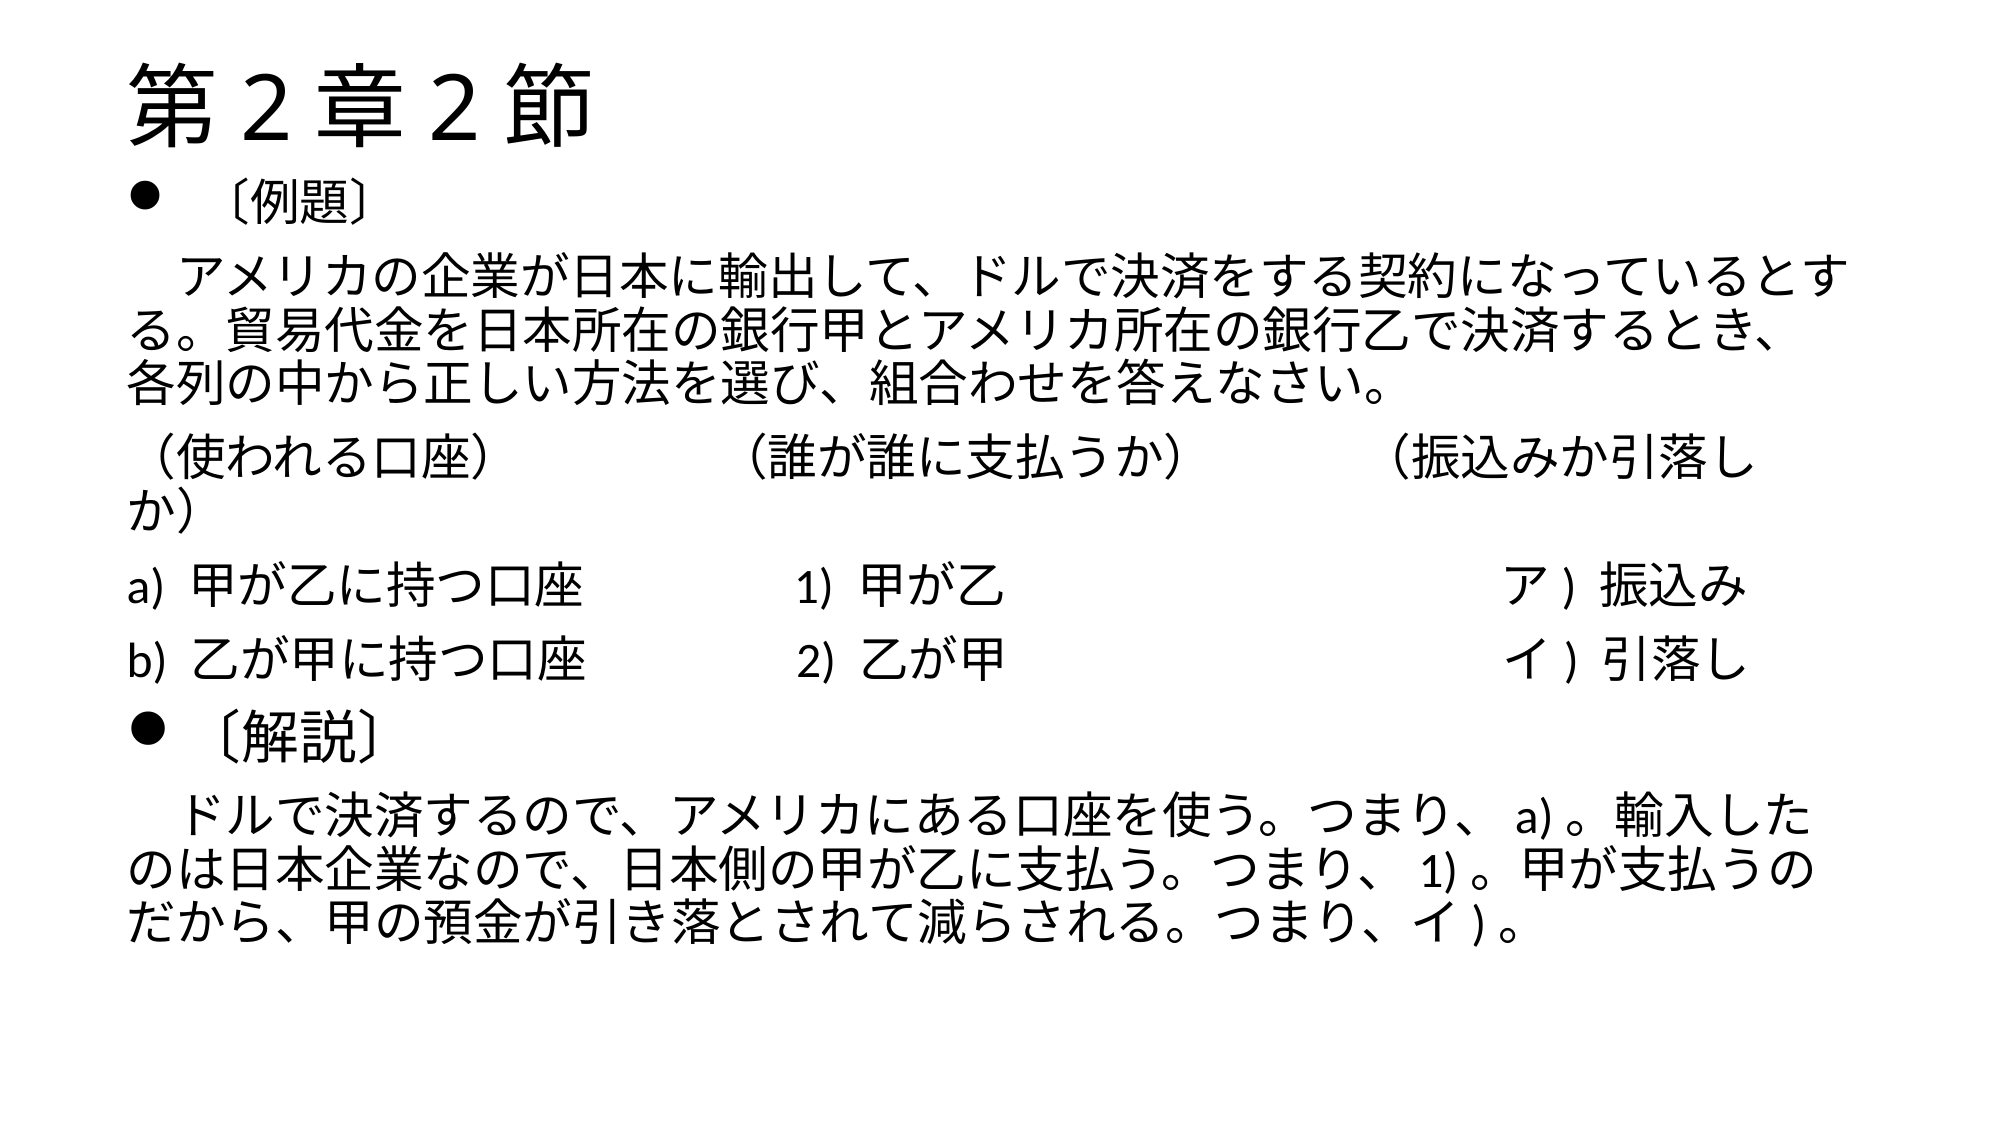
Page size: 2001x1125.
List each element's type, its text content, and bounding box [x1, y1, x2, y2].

subtitle 〔例題〕 アメリカの企業が日本に輸出して、ドルで決済をする契約になっているとする。貿易代金を日本所在の銀行甲とアメリカ所在の銀行乙で決済するとき、各列の中から正しい方法を選び、組合わせを答えなさい。 （使われる口座） （誰が誰に支払うか） （振込みか引落しか） a) 甲が乙に持つ口座 1) 甲が乙 ア) 振込み b) 乙が甲に持つ口座 2) 乙が甲 イ) 引落し 〔解説〕 ドルで決済するので、アメリカにある口座を使う。つまり、a)。輸入したのは日本企業なので、日本側の甲が乙に支払う。つまり、1)。甲が支払うのだから、甲の預金が引き落とされて減らされる。つまり、イ)。 [111, 170, 1867, 963]
title 第2章2節 [111, 51, 1855, 171]
